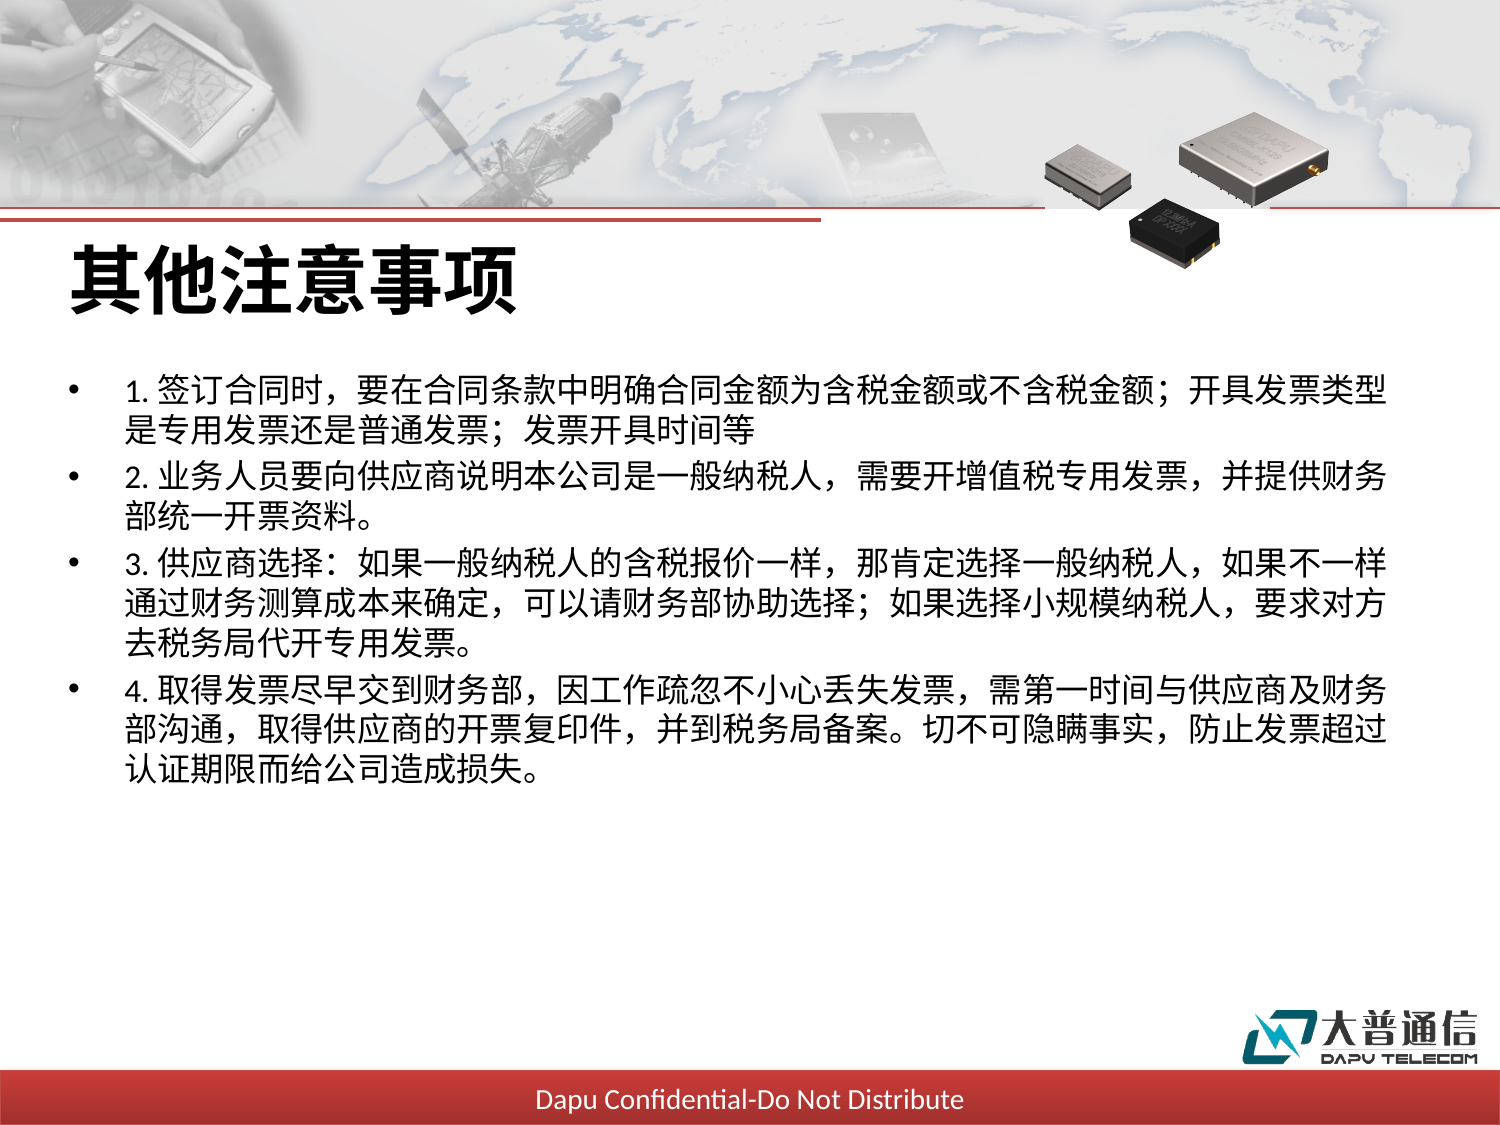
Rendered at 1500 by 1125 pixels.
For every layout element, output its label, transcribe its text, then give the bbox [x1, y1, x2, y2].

picture [0, 0, 1500, 291]
picture [1201, 987, 1500, 1087]
title 其他注意事项 [53, 219, 1058, 337]
list 1.签订合同时，要在合同条款中明确合同金额为含税金额或不含税金额；开具发票类型是专用发票还是普通发票；发票开具时间等 2.业务人员要向供应商说明本公司是一般纳税人，需要开增值税专用发票，并提供财务部统一开票资料。 3.供应商选择：如果一般纳税人的含税报价一样，那肯定选择一般纳税人，如果不一样通过财务测算成本来确定，可以请财务部协助选择；如果选择小规模纳税人，要求对方去税务局代开专用发票。 4.取得发票尽早交到财务部，因工作疏忽不小心丢失发票，需第一时间与供应商及财务部沟通，取得供应商的开票复印件，并到税务局备案。切不可隐瞒事实，防止发票超过认证期限而给公司造成损失。 [53, 361, 1436, 1005]
